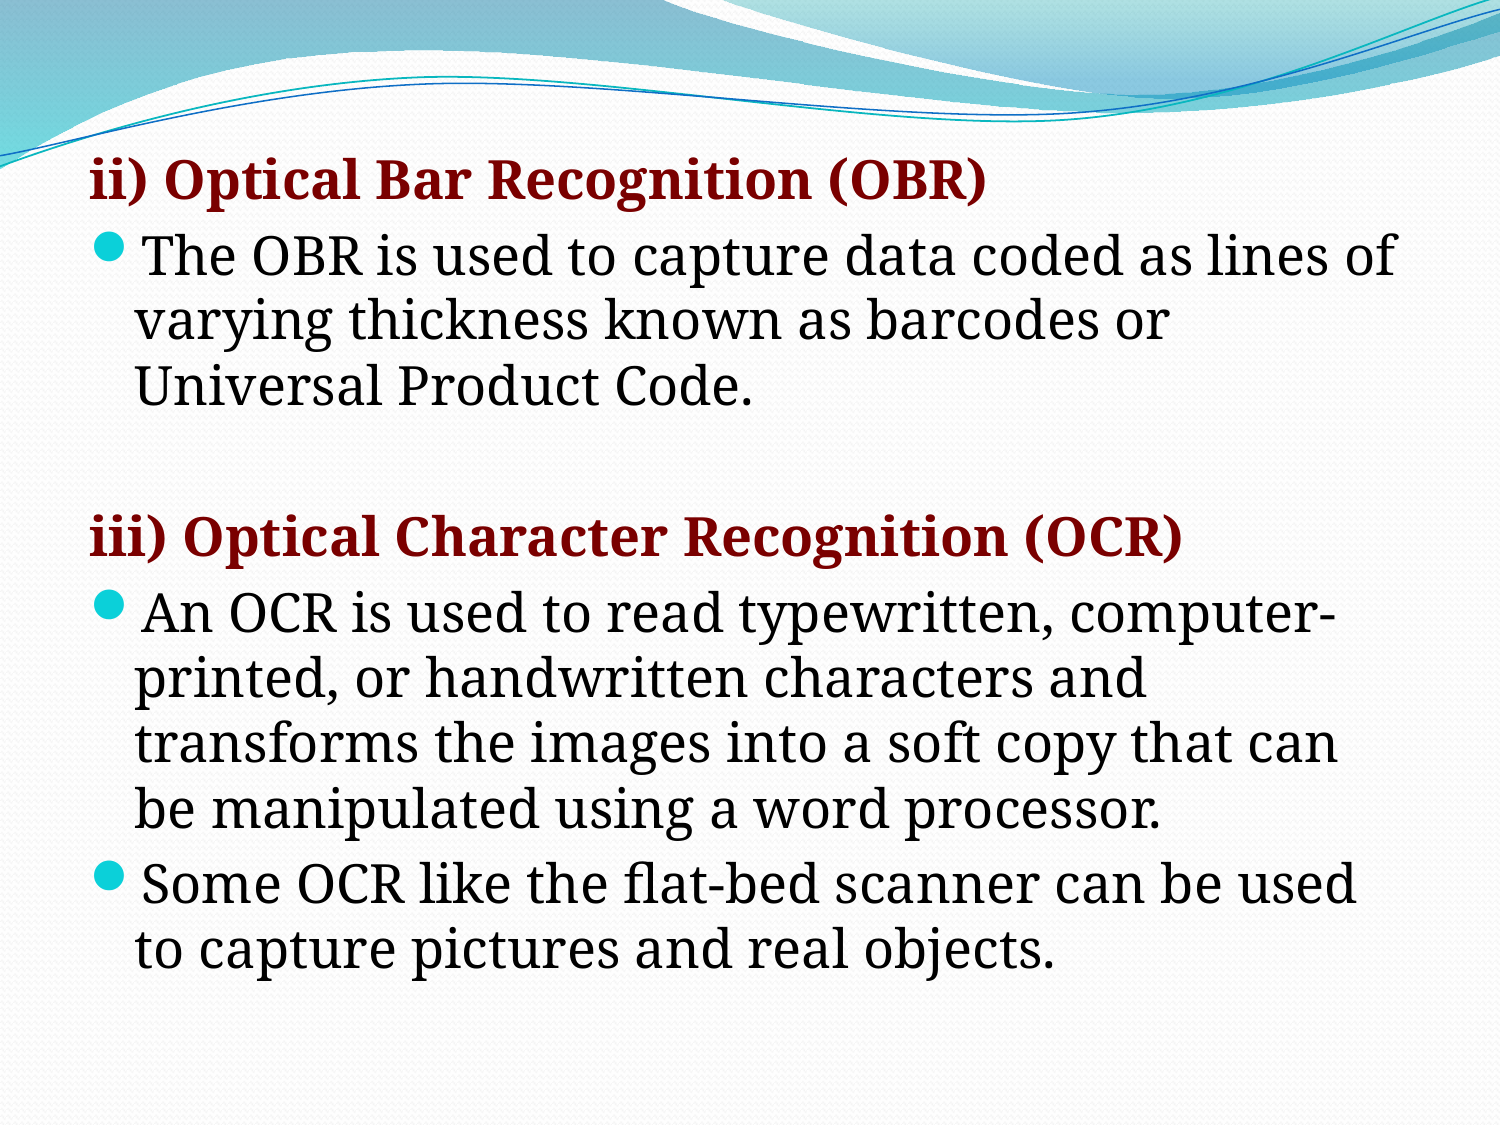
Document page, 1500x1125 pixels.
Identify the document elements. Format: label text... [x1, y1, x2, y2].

list ii) Optical Bar Recognition (OBR) The OBR is used to capture data coded as lines of varying thickness known as barcodes or Universal Product Code. iii) Optical Character Recognition (OCR) An OCR is used to read typewritten, computer-printed, or handwritten characters and transforms the images into a soft copy that can be manipulated using a word processor. Some OCR like the flat-bed scanner can be used to capture pictures and real objects. [75, 137, 1425, 1038]
